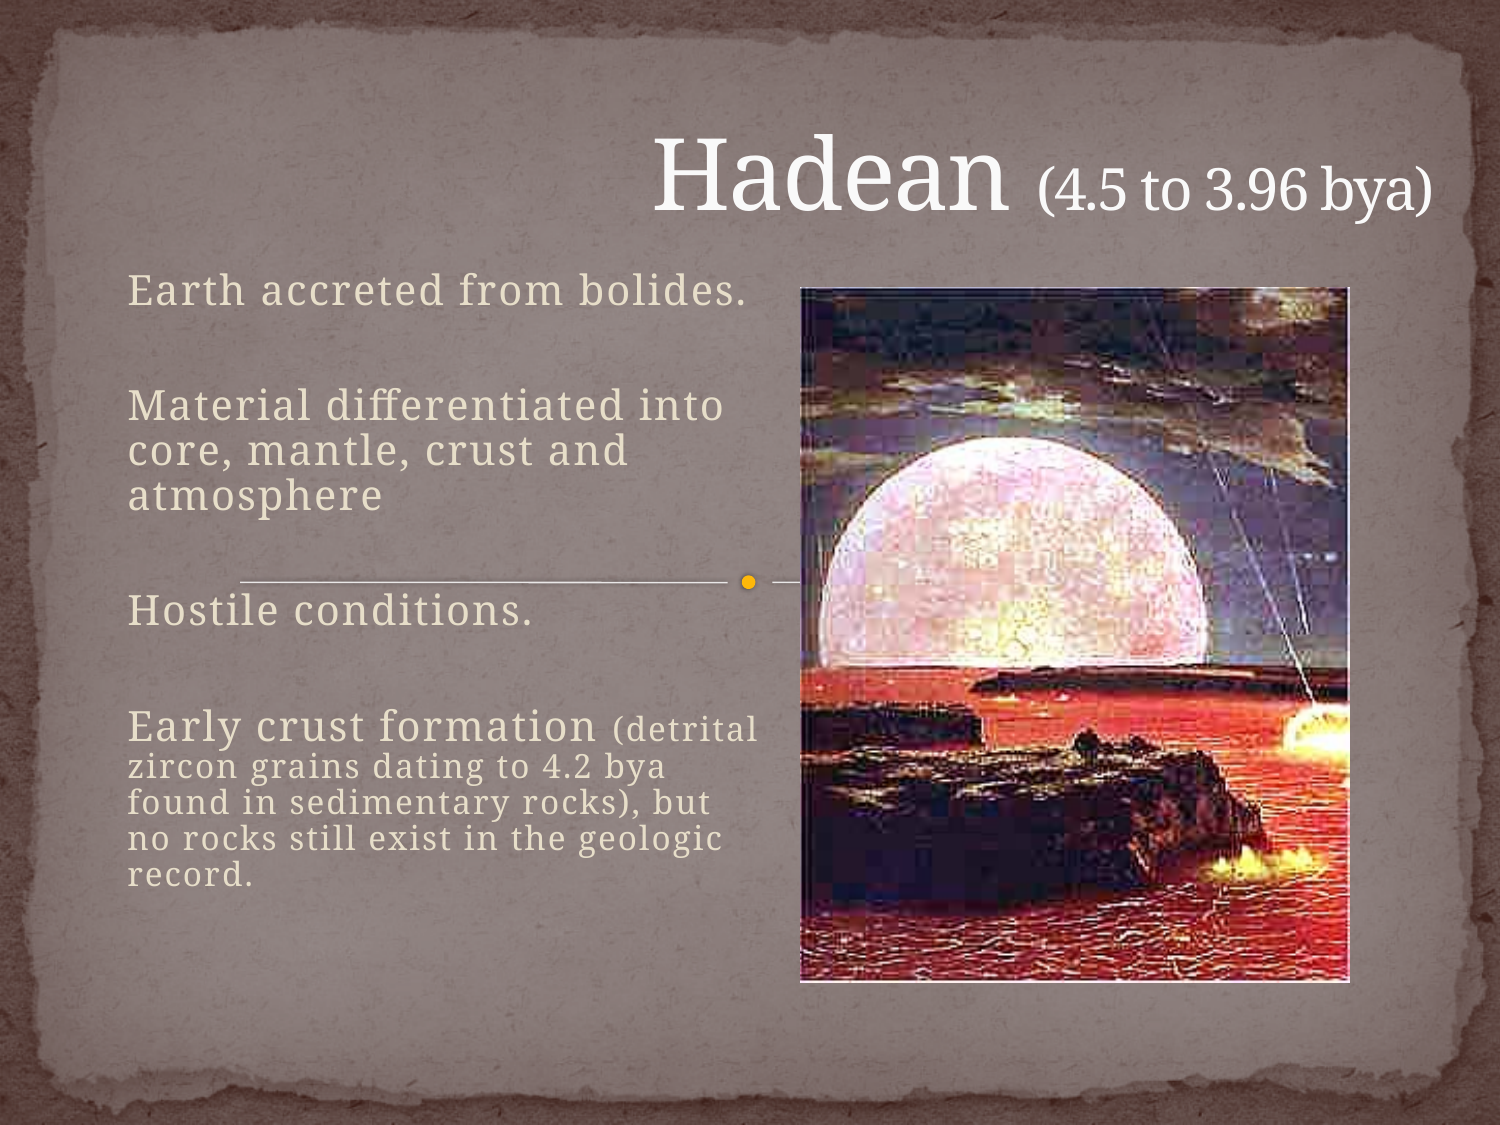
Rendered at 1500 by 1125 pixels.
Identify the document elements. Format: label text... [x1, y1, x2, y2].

picture [800, 287, 1351, 983]
title Hadean (4.5 to 3.96 bya) [474, 74, 1450, 238]
subtitle Earth accreted from bolides. Material differentiated into core, mantle, crust and atmosphere Hostile conditions. Early crust formation (detrital zircon grains dating to 4.2 bya found in sedimentary rocks), but no rocks still exist in the geologic record. [112, 262, 775, 813]
